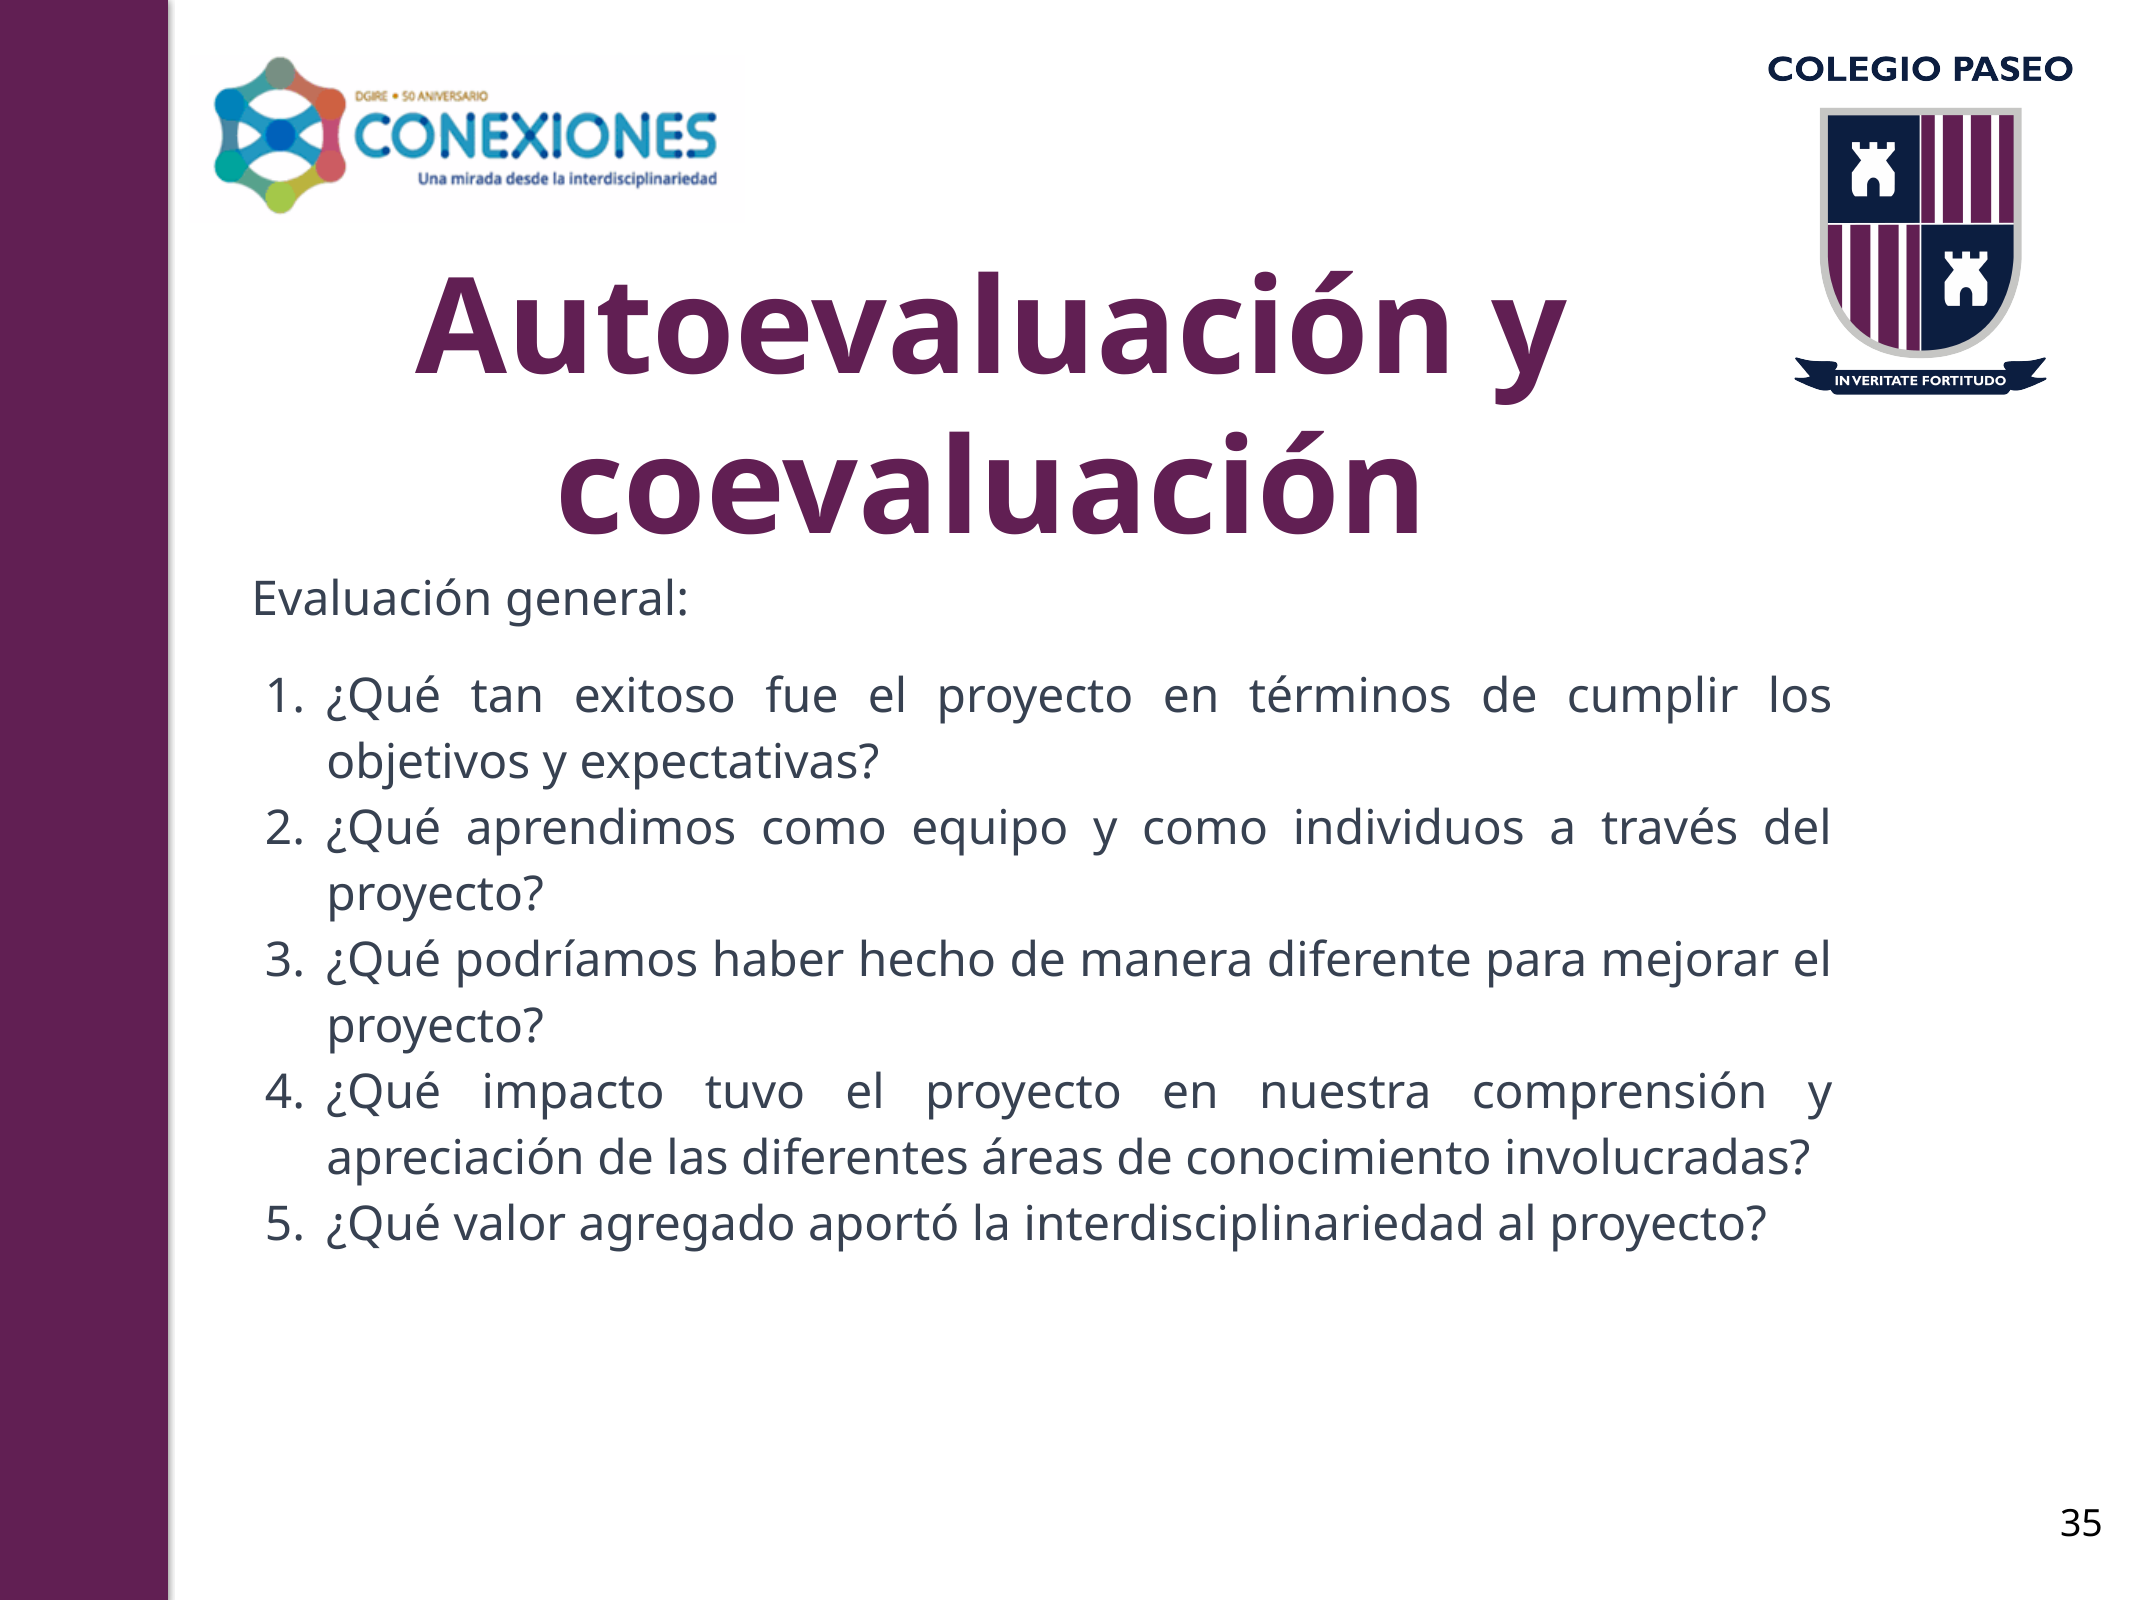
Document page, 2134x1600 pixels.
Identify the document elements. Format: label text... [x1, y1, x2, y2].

title Autoevaluación y coevaluación [227, 236, 1757, 560]
picture [1737, 42, 2104, 409]
picture [189, 55, 745, 224]
slide_number ‹#› [1996, 1477, 2125, 1600]
text_box [0, 0, 168, 1600]
text_box Evaluación general: ¿Qué tan exitoso fue el proyecto en términos de cumplir los objetivos y expectativas? ¿Qué aprendimos como equipo y como individuos a través del proyecto? ¿Qué podríamos haber hecho de manera diferente para mejorar el proyecto? ¿Qué impacto tuvo el proyecto en nuestra comprensión y apreciación de las diferentes áreas de conocimiento involucradas? ¿Qué valor agregado aportó la interdisciplinariedad al proyecto? [236, 543, 1850, 1266]
